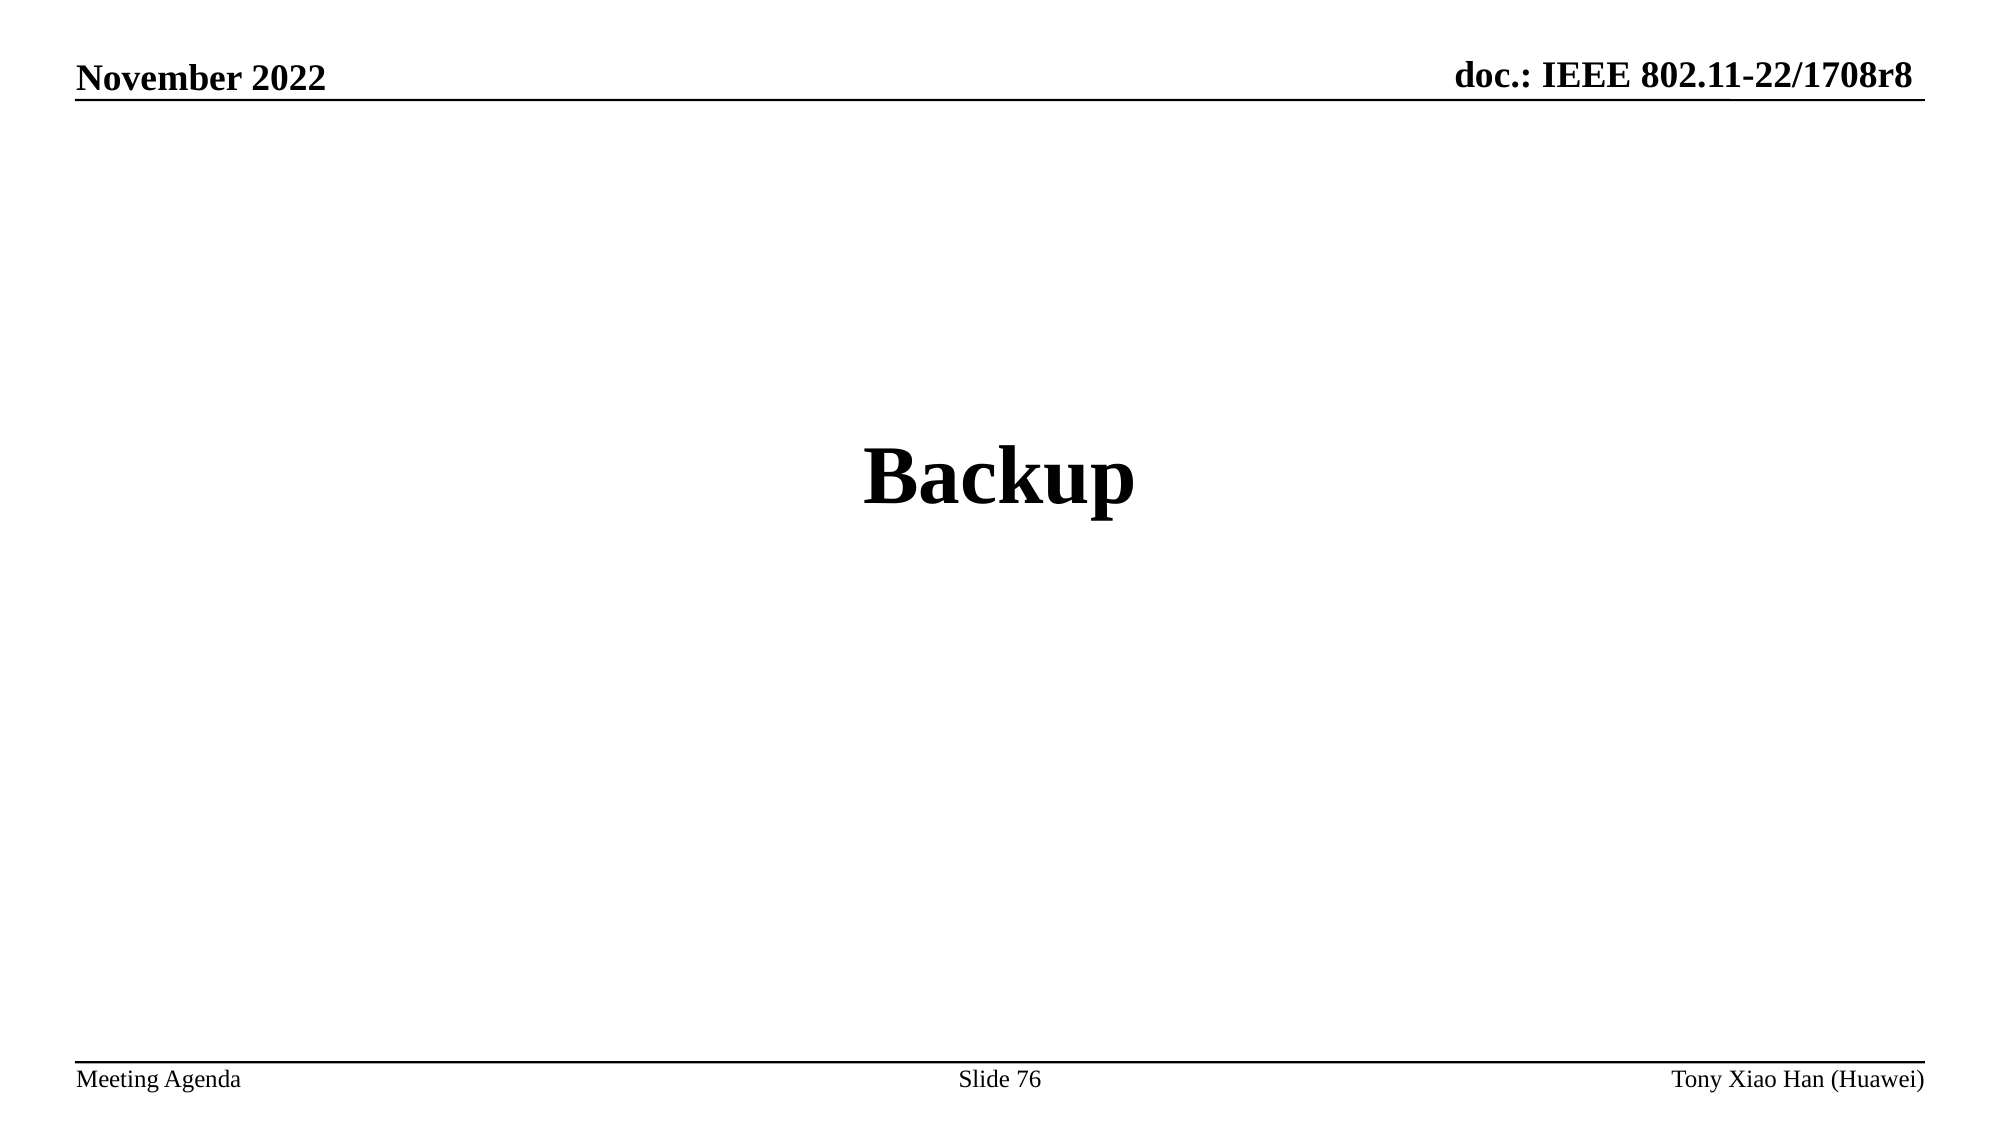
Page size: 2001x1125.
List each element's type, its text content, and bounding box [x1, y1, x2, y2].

text_box Backup [362, 412, 1638, 950]
